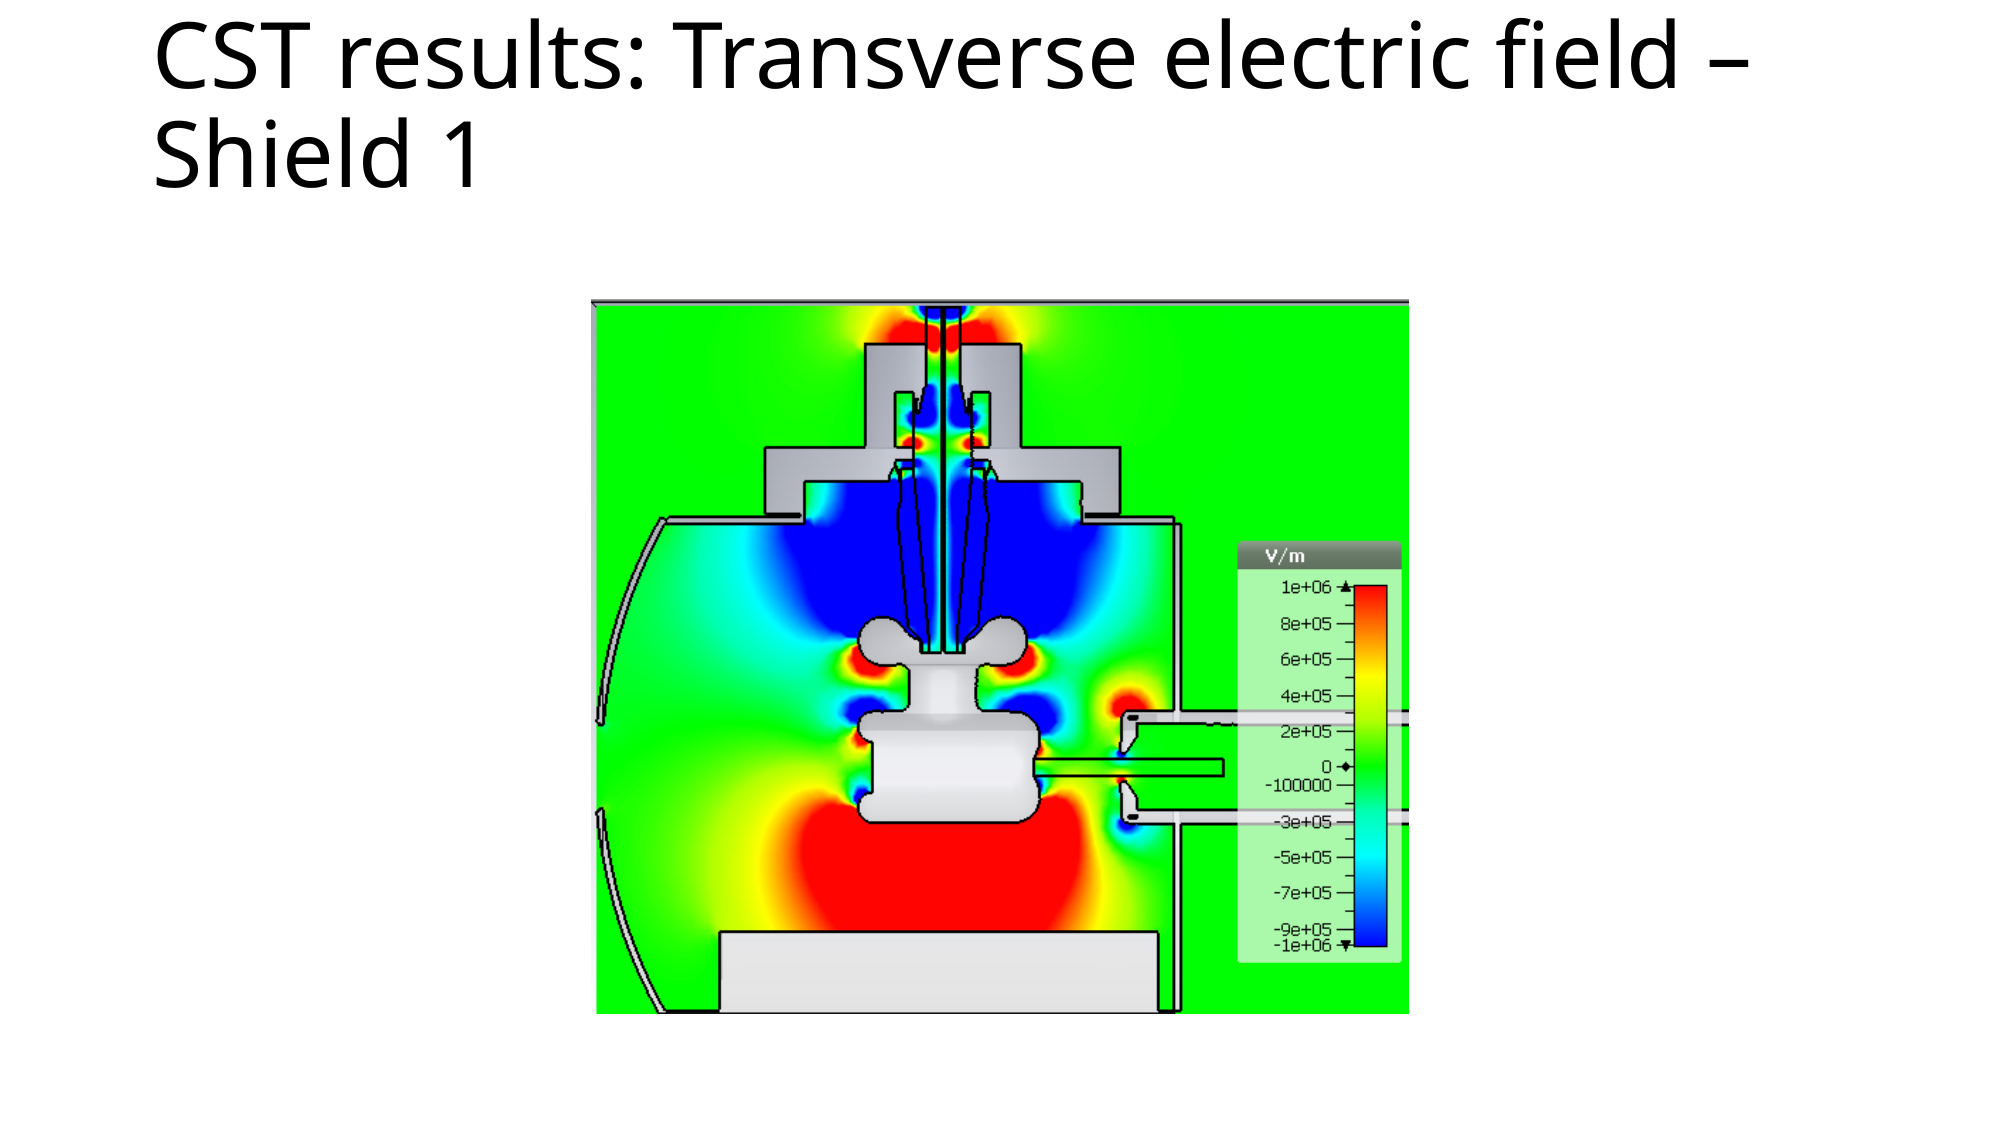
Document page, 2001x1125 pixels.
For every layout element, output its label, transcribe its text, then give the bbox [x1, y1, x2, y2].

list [591, 299, 1409, 1014]
title CST results: Transverse electric field – Shield 1 [137, 0, 1863, 218]
